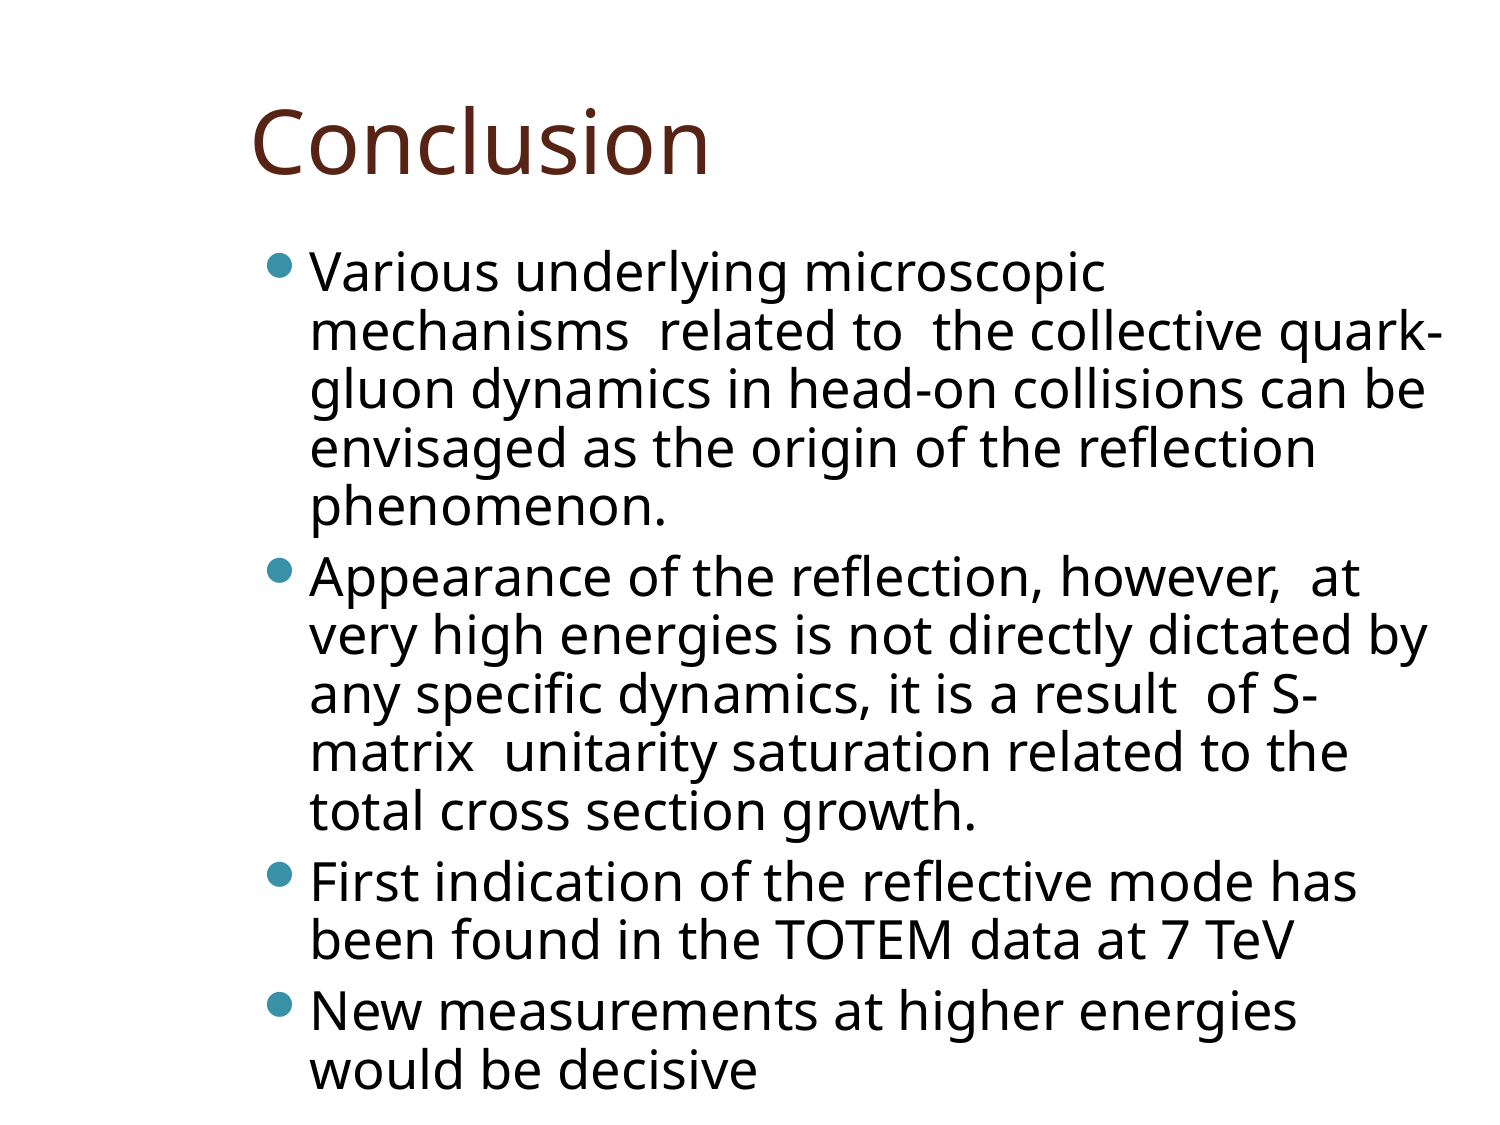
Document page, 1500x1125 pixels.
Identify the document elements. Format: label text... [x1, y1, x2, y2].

text_box Various underlying microscopic mechanisms related to the collective quark-gluon dynamics in head-on collisions can be envisaged as the origin of the reflection phenomenon. Appearance of the reflection, however, at very high energies is not directly dictated by any specific dynamics, it is a result of S-matrix unitarity saturation related to the total cross section growth. First indication of the reflective mode has been found in the TOTEM data at 7 TeV New measurements at higher energies would be decisive [235, 237, 1466, 1097]
text_box Conclusion [235, 45, 1466, 233]
